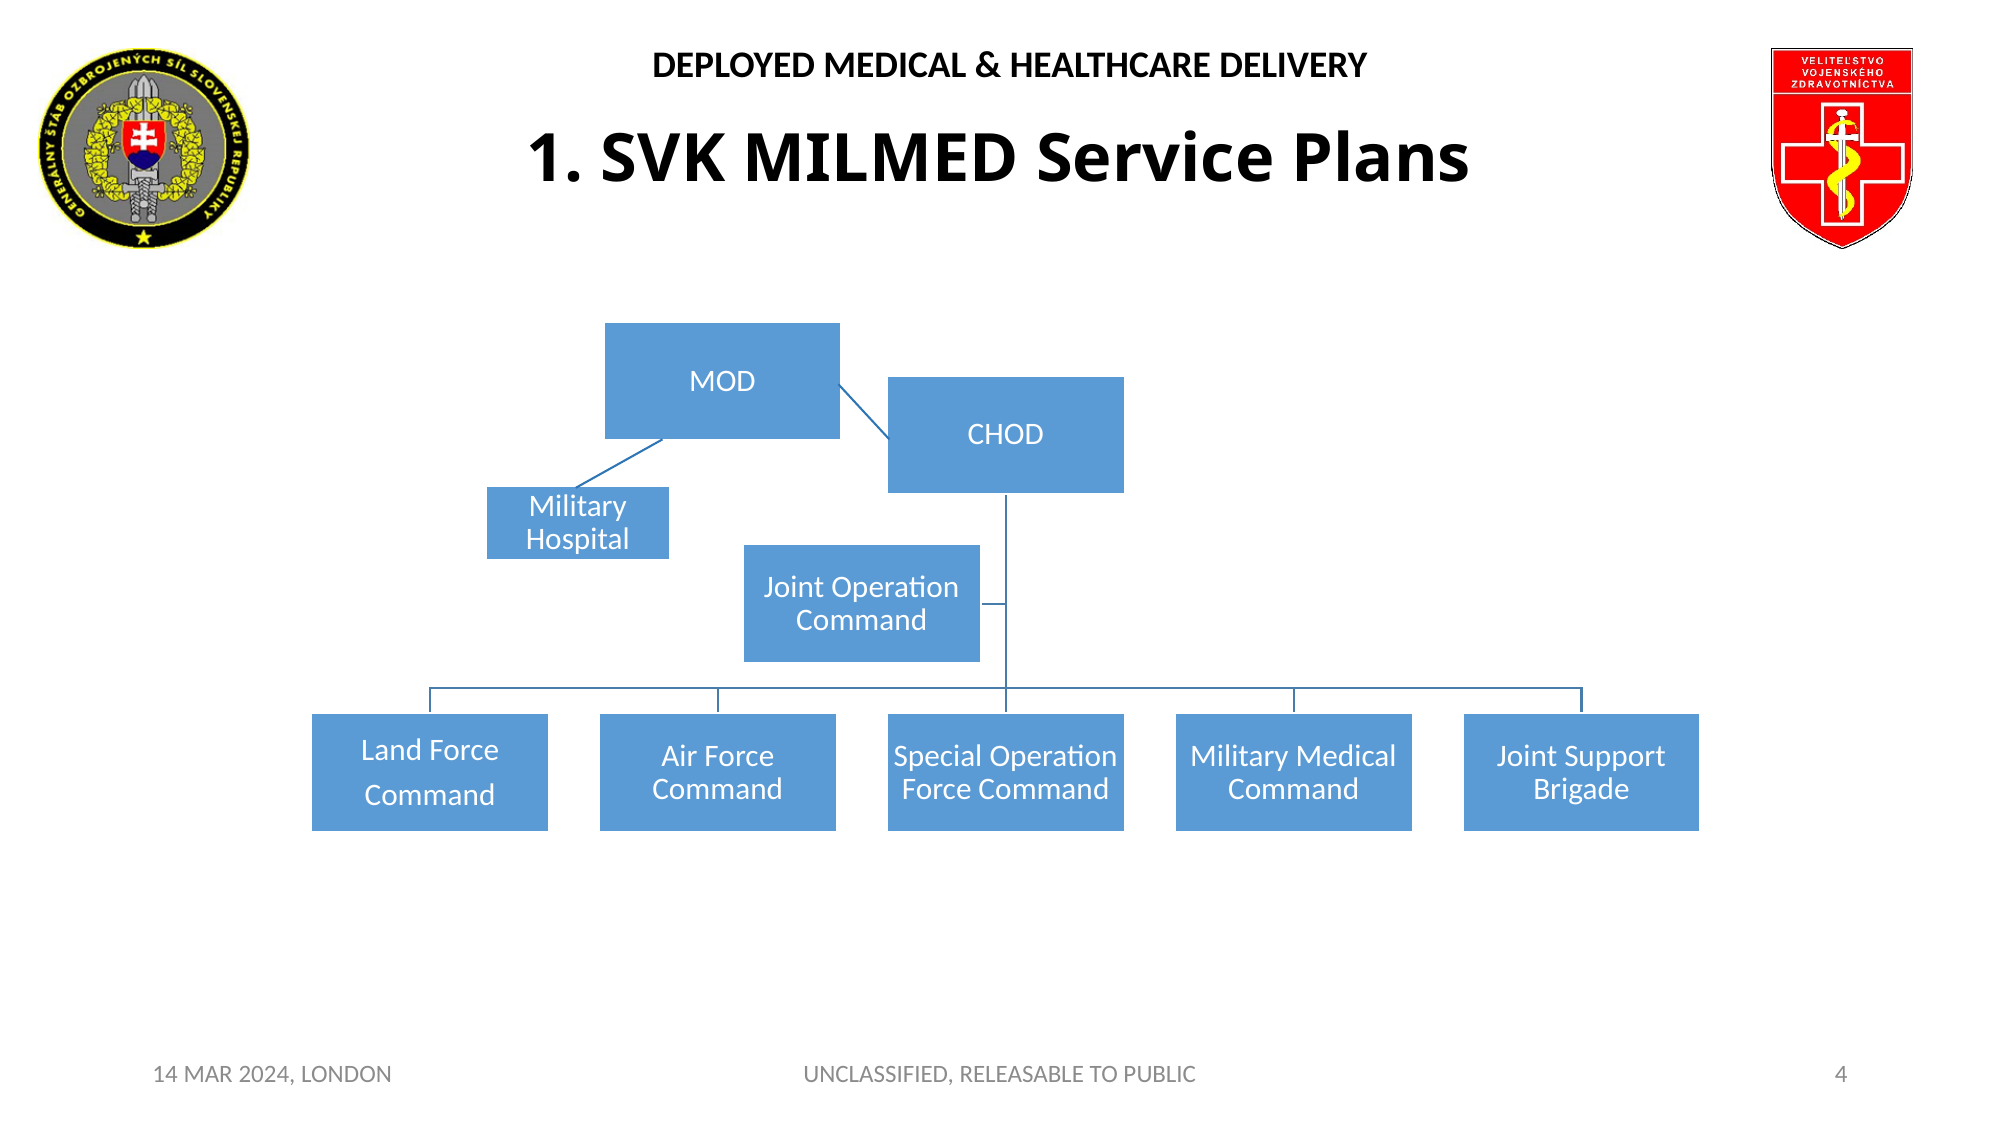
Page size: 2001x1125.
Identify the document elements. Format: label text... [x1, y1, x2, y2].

slide_number 4 [1412, 1042, 1863, 1103]
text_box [838, 384, 890, 440]
picture [1771, 48, 1913, 249]
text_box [311, 229, 1701, 979]
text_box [575, 439, 663, 488]
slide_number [137, 1042, 588, 1103]
title 1. SVK MILMED Service Plans [352, 127, 1647, 229]
text_box Deployed Medical & Healthcare Delivery [374, 32, 1646, 92]
picture [38, 48, 250, 249]
footer UNCLASSIFIED, RELEASABLE TO PUBLIC [662, 1042, 1338, 1103]
